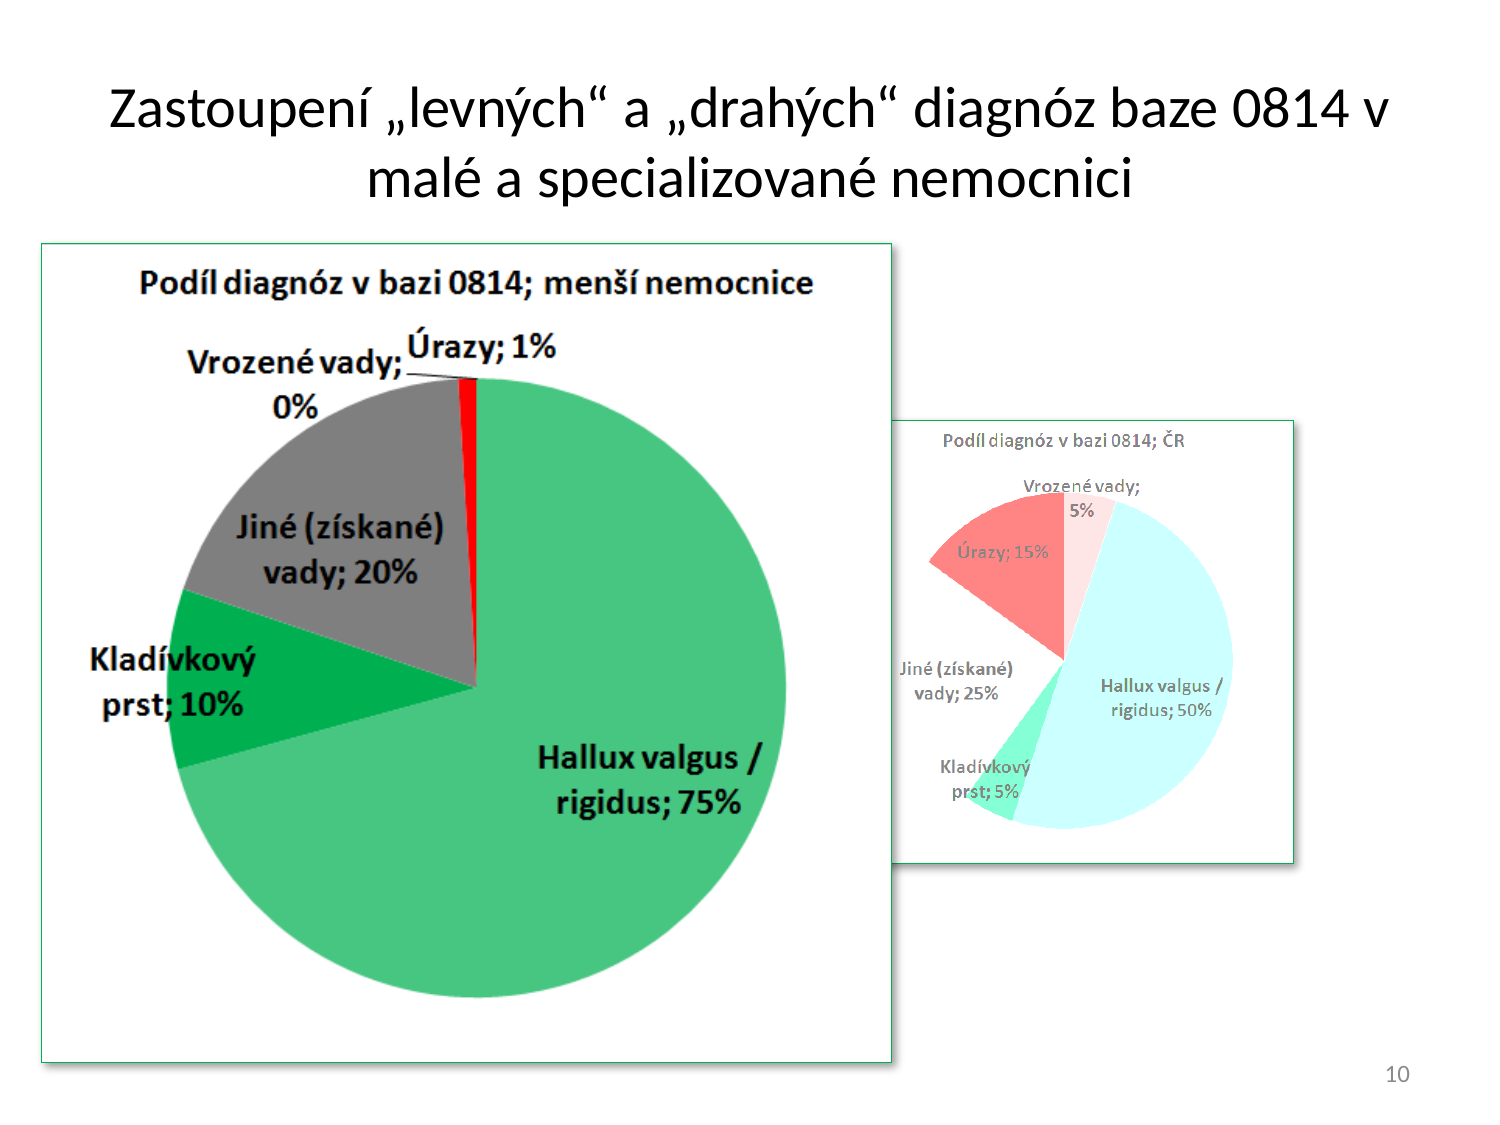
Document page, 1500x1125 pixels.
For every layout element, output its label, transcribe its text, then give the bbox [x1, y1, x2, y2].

slide_number 10 [1074, 1042, 1425, 1103]
list [902, 262, 1425, 1005]
picture [40, 243, 1294, 1064]
title Zastoupení „levných“ a „drahých“ diagnóz baze 0814 v malé a specializované nemocnici [75, 45, 1425, 233]
